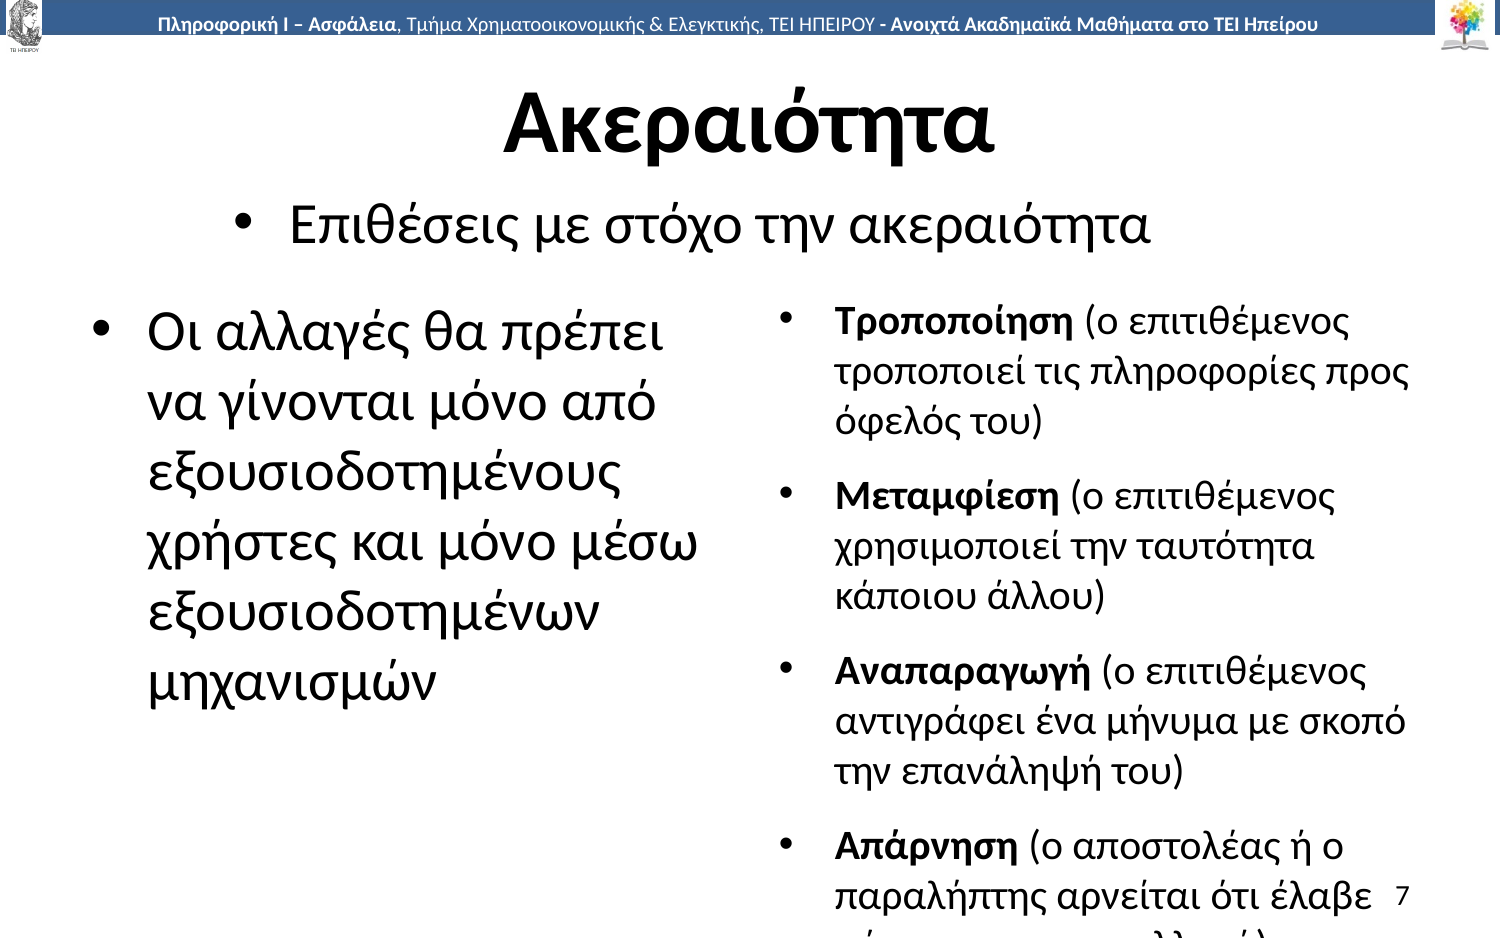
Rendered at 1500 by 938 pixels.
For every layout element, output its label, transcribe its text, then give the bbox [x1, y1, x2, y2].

slide_number 7 [1074, 868, 1425, 919]
picture [6, 0, 42, 54]
list Τροποποίηση (ο επιτιθέμενος τροποποιεί τις πληροφορίες προς όφελός του) Μεταμφίεση (ο επιτιθέμενος χρησιμοποιεί την ταυτότητα κάποιου άλλου) Αναπαραγωγή (ο επιτιθέμενος αντιγράφει ένα μήνυμα με σκοπό την επανάληψή του) Απάρνηση (ο αποστολέας ή ο παραλήπτης αρνείται ότι έλαβε μέρος σε μια συναλλαγή) [763, 285, 1427, 938]
title Ακεραιότητα [75, 37, 1425, 194]
picture [1435, 0, 1495, 52]
list Οι αλλαγές θα πρέπει να γίνονται μόνο από εξουσιοδοτημένους χρήστες και μόνο μέσω εξουσιοδοτημένων μηχανισμών [76, 285, 739, 938]
text_box Επιθέσεις με στόχο την ακεραιότητα [218, 177, 1427, 291]
